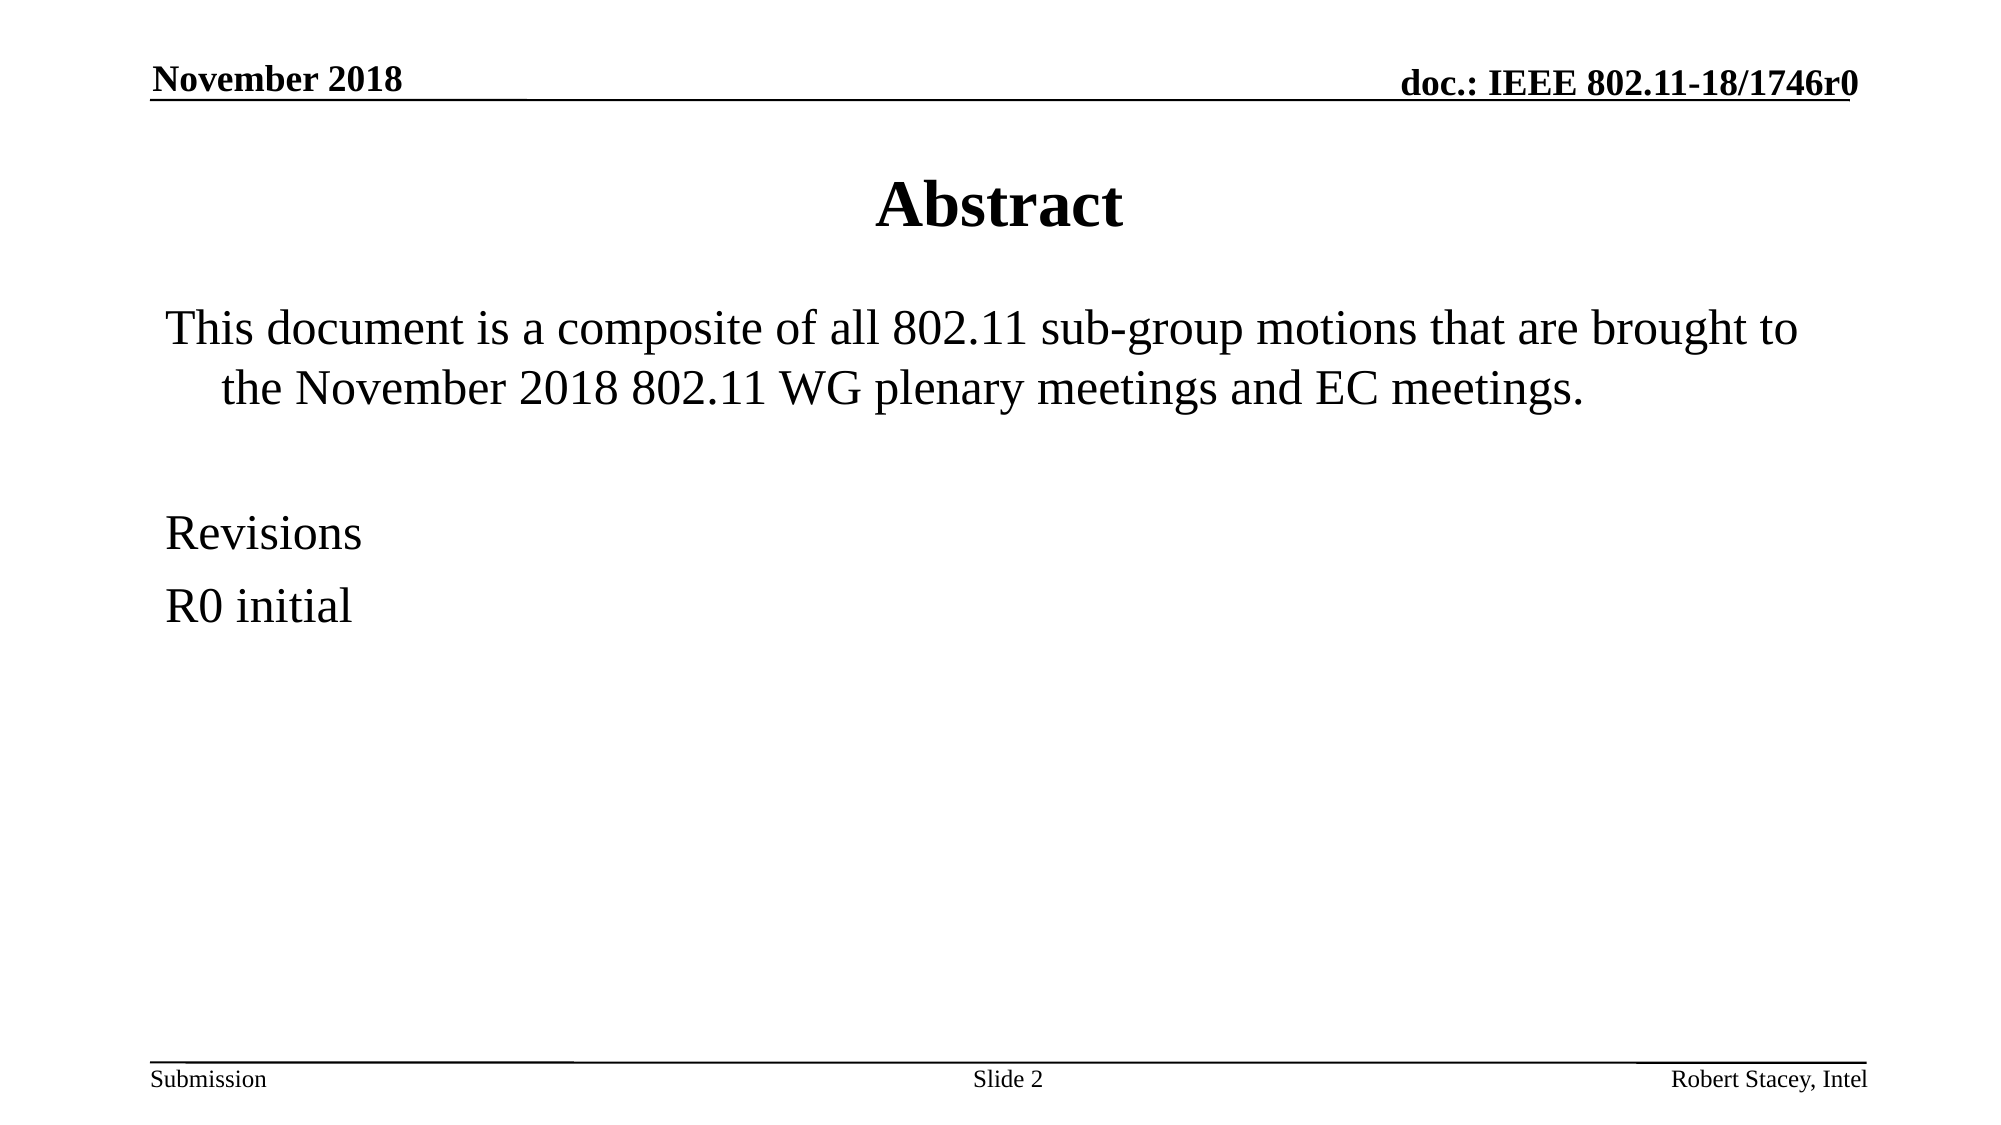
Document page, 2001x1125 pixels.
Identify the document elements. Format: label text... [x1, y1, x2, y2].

title Abstract [149, 112, 1850, 286]
slide_number Slide 2 [950, 1061, 1067, 1123]
list This document is a composite of all 802.11 sub-group motions that are brought to the November 2018 802.11 WG plenary meetings and EC meetings. Revisions R0 initial [149, 286, 1850, 1000]
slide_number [152, 54, 563, 100]
footer Robert Stacey, Intel [1171, 1061, 1869, 1093]
